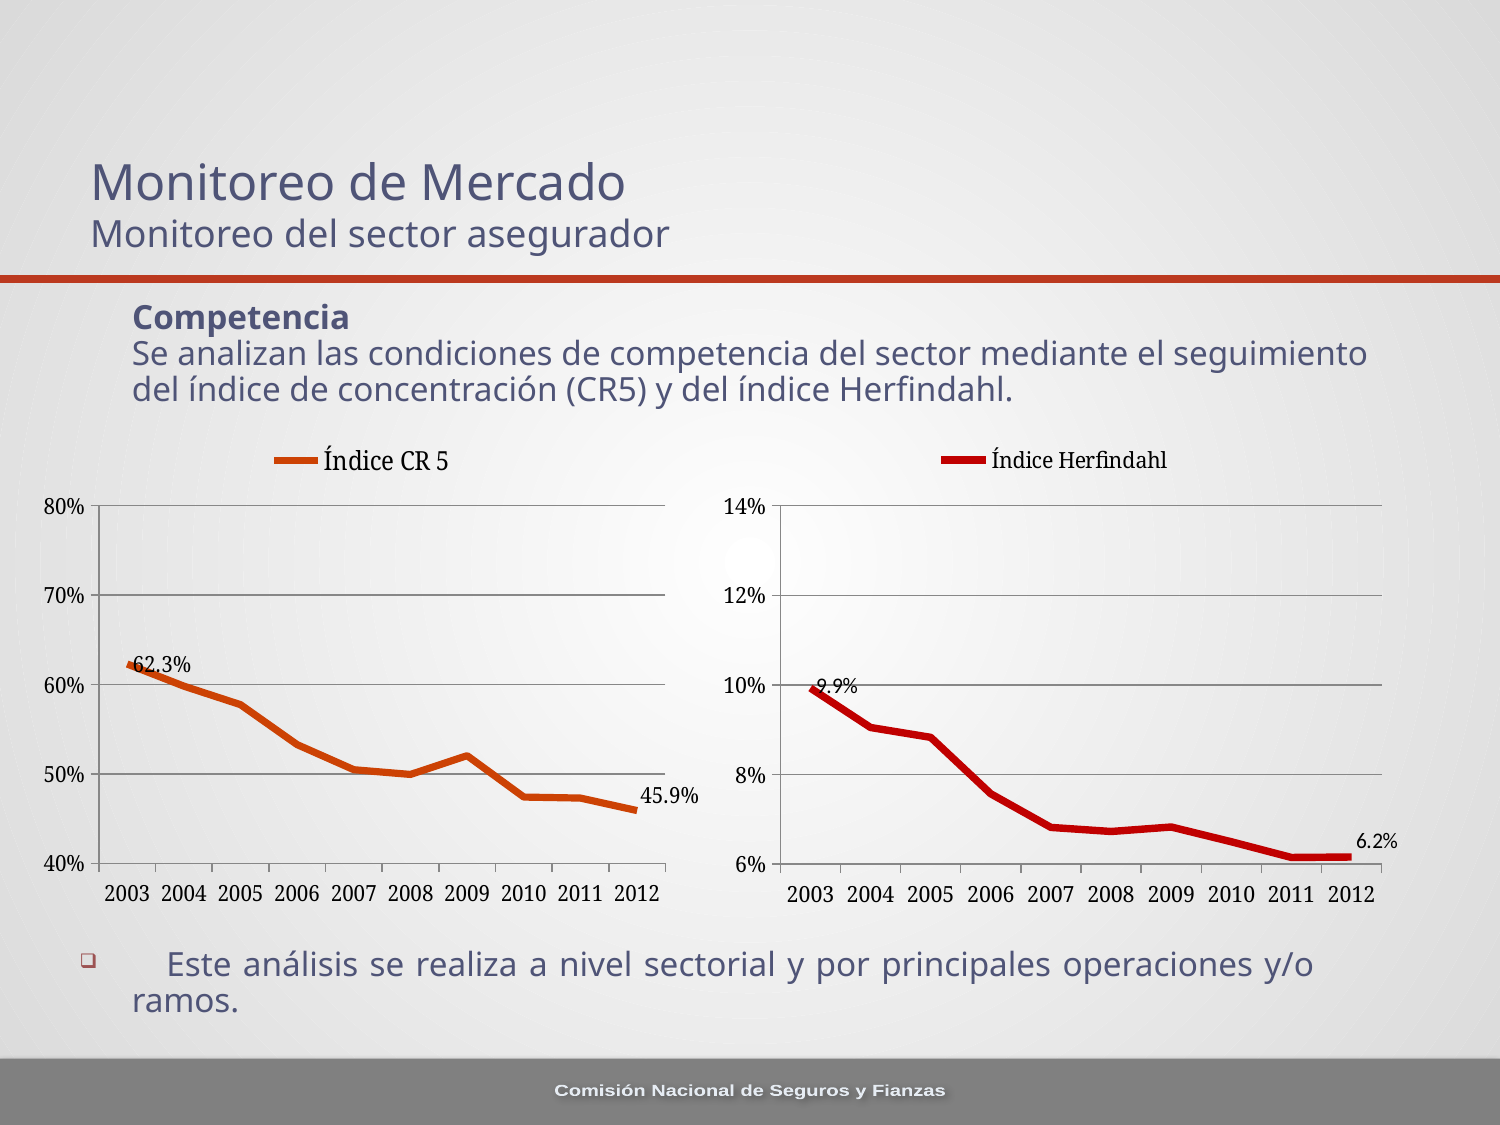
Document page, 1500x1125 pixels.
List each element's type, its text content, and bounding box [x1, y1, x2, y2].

title Monitoreo de Mercado Monitoreo del sector asegurador [75, 19, 1425, 263]
text_box Este análisis se realiza a nivel sectorial y por principales operaciones y/o ramos. [64, 940, 1331, 1059]
chart [722, 441, 1399, 921]
text_box Competencia Se analizan las condiciones de competencia del sector mediante el seguimiento del índice de concentración (CR5) y del índice Herfindahl. [64, 293, 1403, 457]
chart [43, 441, 700, 921]
